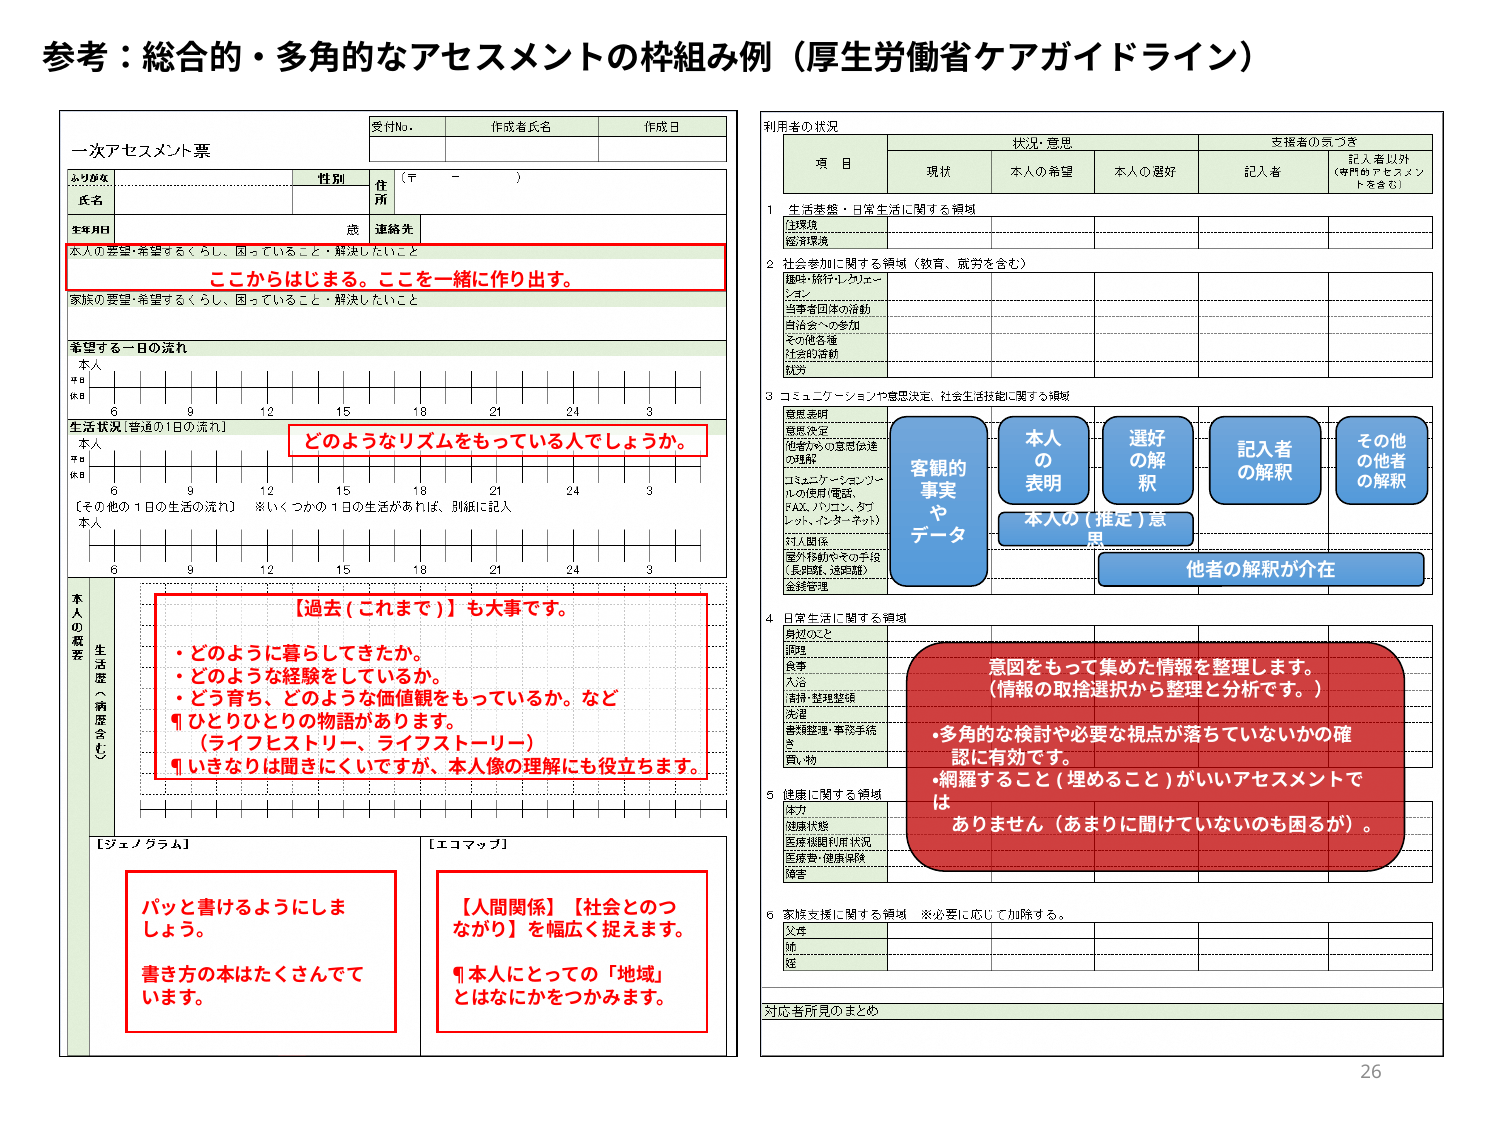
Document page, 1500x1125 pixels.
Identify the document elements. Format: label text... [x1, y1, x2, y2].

slide_number 26 [1059, 1057, 1397, 1103]
picture [761, 111, 1443, 1056]
picture [60, 111, 737, 1056]
title 参考：総合的・多角的なアセスメントの枠組み例（厚生労働省ケアガイドライン） [27, 21, 1404, 97]
